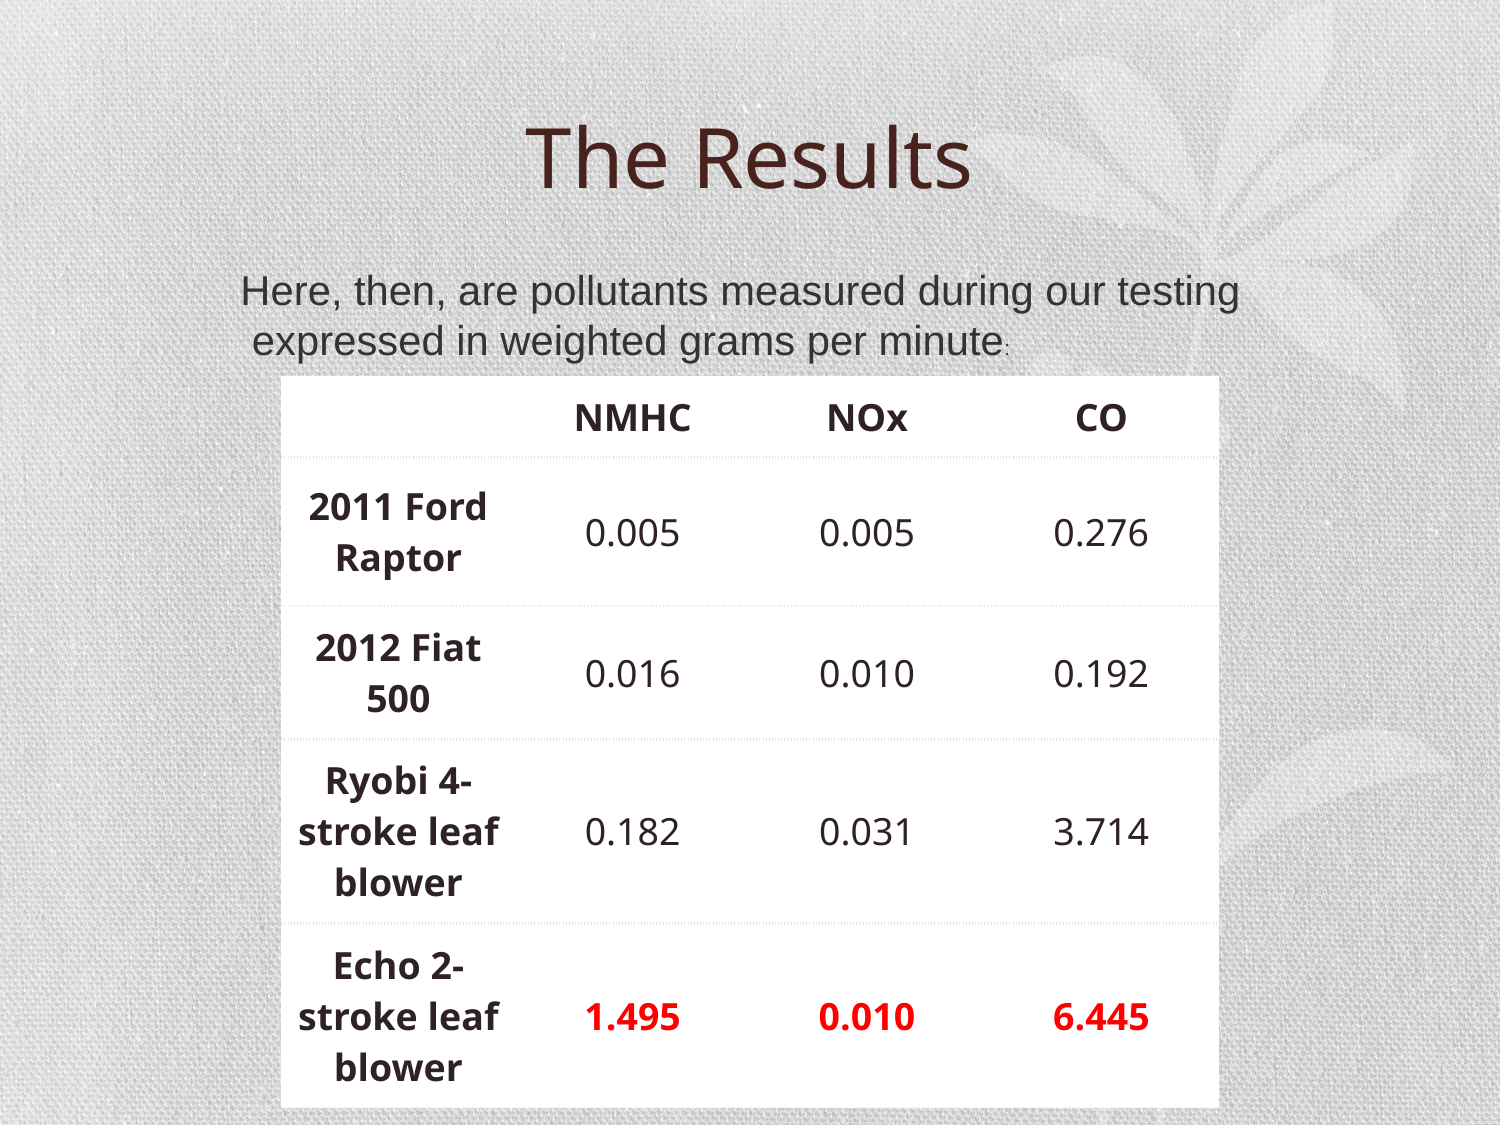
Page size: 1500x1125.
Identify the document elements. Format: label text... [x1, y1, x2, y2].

table_cell 0.016 [516, 606, 750, 739]
text_box Here, then, are pollutants measured during our testing expressed in weighted grams per minute: [240, 263, 1242, 454]
table_cell 0.192 [984, 606, 1219, 739]
table_cell 0.010 [750, 924, 984, 1108]
table_cell Ryobi 4-stroke leaf blower [281, 739, 516, 924]
title The Results [45, 37, 1455, 213]
table_cell 0.005 [750, 458, 984, 606]
table_cell 0.031 [750, 739, 984, 924]
table_cell 6.445 [984, 924, 1219, 1108]
table_cell 0.010 [750, 606, 984, 739]
table_cell 0.182 [516, 739, 750, 924]
table_cell 0.276 [984, 458, 1219, 606]
table_cell 2011 Ford Raptor [281, 458, 516, 606]
table_cell 0.005 [516, 458, 750, 606]
table_cell Echo 2-stroke leaf blower [281, 924, 516, 1108]
table_cell 1.495 [516, 924, 750, 1108]
table_cell 3.714 [984, 739, 1219, 924]
table_cell 2012 Fiat 500 [281, 606, 516, 739]
